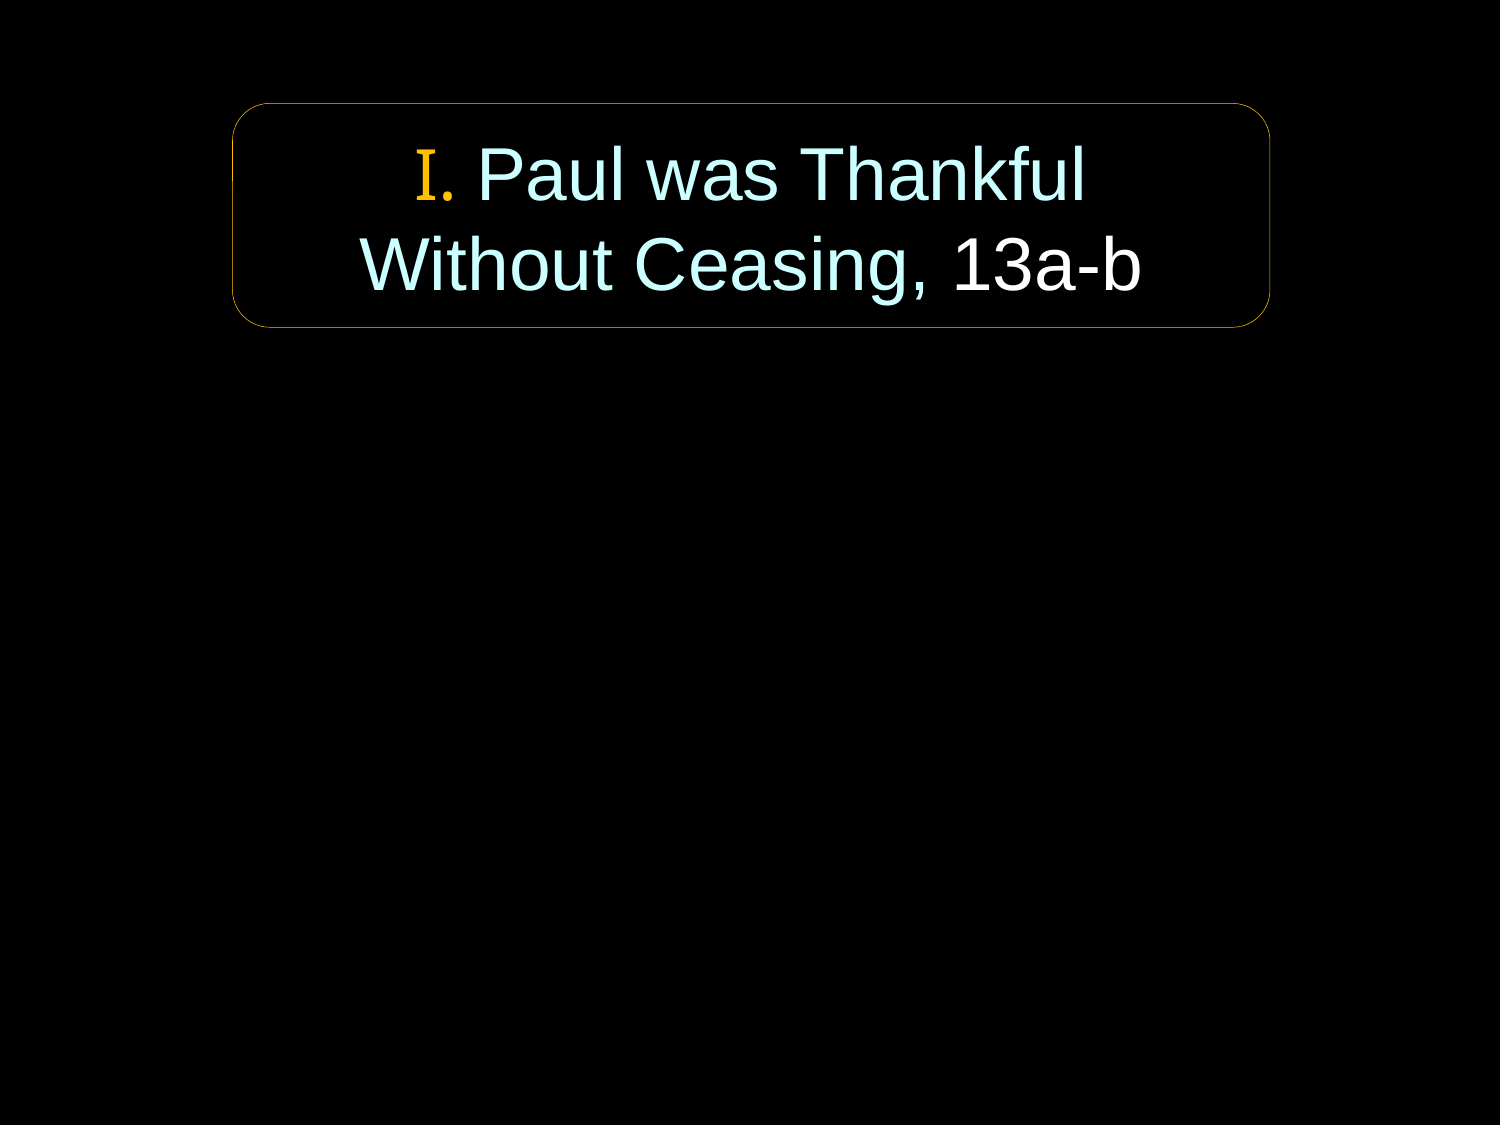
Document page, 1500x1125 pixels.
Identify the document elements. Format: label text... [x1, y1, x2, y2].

text_box I. Paul was Thankful Without Ceasing, 13a-b [231, 102, 1272, 329]
